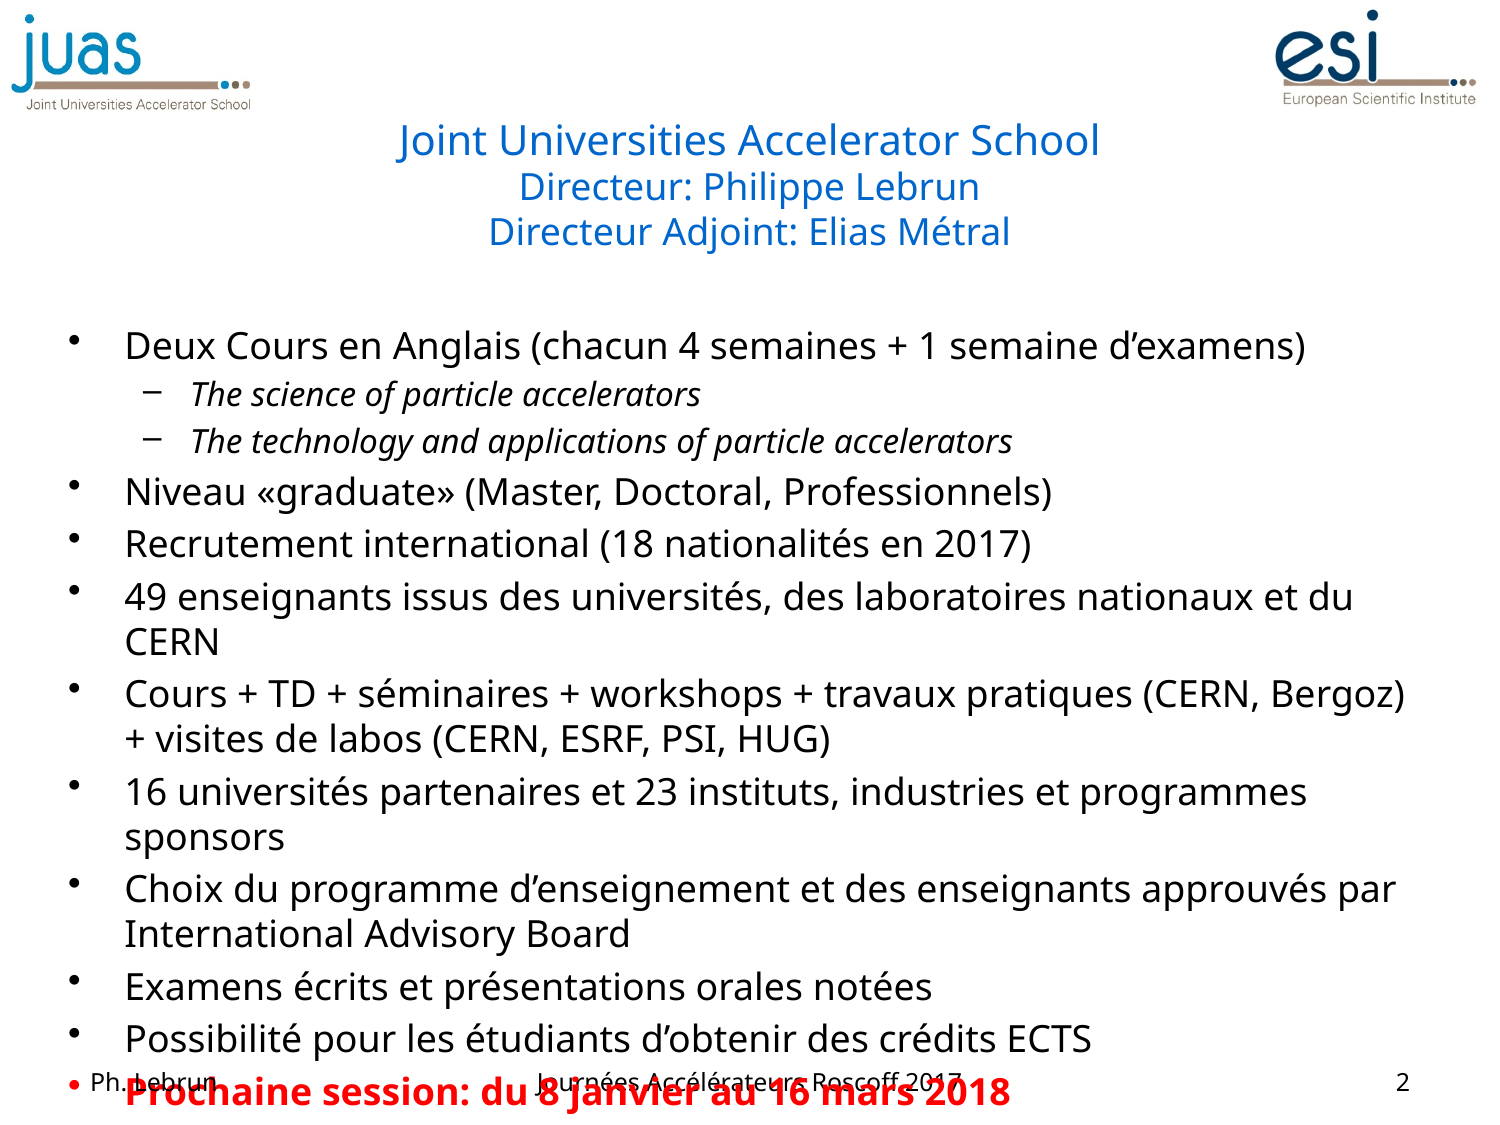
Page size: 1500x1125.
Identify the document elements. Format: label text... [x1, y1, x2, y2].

title Joint Universities Accelerator School Directeur: Philippe Lebrun Directeur Adjoint: Elias Métral [218, 125, 1282, 242]
footer Journées Accélérateurs Roscoff 2017 [512, 1058, 988, 1103]
slide_number 2 [1074, 1058, 1426, 1103]
picture [0, 7, 265, 126]
picture [1254, 7, 1495, 108]
list Deux Cours en Anglais (chacun 4 semaines + 1 semaine d’examens) The science of particle accelerators The technology and applications of particle accelerators Niveau «graduate» (Master, Doctoral, Professionnels) Recrutement international (18 nationalités en 2017) 49 enseignants issus des universités, des laboratoires nationaux et du CERN Cours + TD + séminaires + workshops + travaux pratiques (CERN, Bergoz) + visites de labos (CERN, ESRF, PSI, HUG) 16 universités partenaires et 23 instituts, industries et programmes sponsors Choix du programme d’enseignement et des enseignants approuvés par International Advisory Board Examens écrits et présentations orales notées Possibilité pour les étudiants d’obtenir des crédits ECTS Prochaine session: du 8 janvier au 16 mars 2018 [52, 314, 1448, 1036]
slide_number Ph. Lebrun [74, 1058, 426, 1103]
